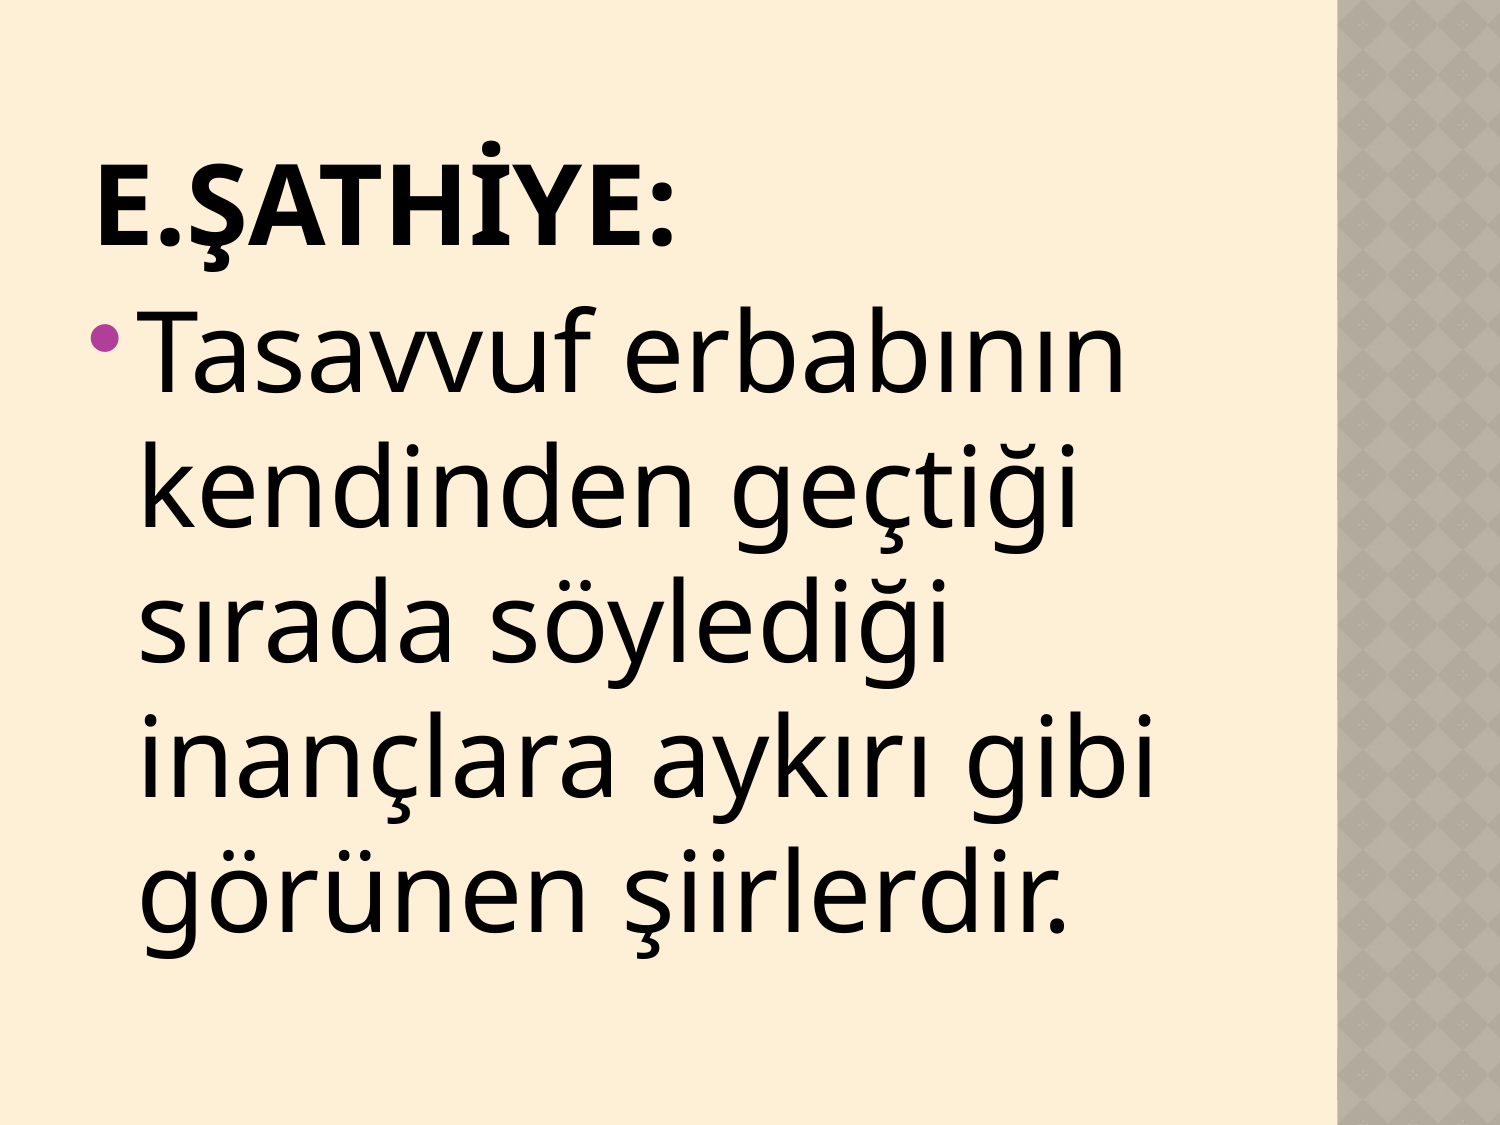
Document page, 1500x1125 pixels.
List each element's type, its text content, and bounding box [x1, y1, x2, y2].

list E.ŞATHİYE: Tasavvuf erbabının kendinden geçtiği sırada söylediği inançlara aykırı gibi görünen şiirlerdir. [76, 125, 1263, 1059]
